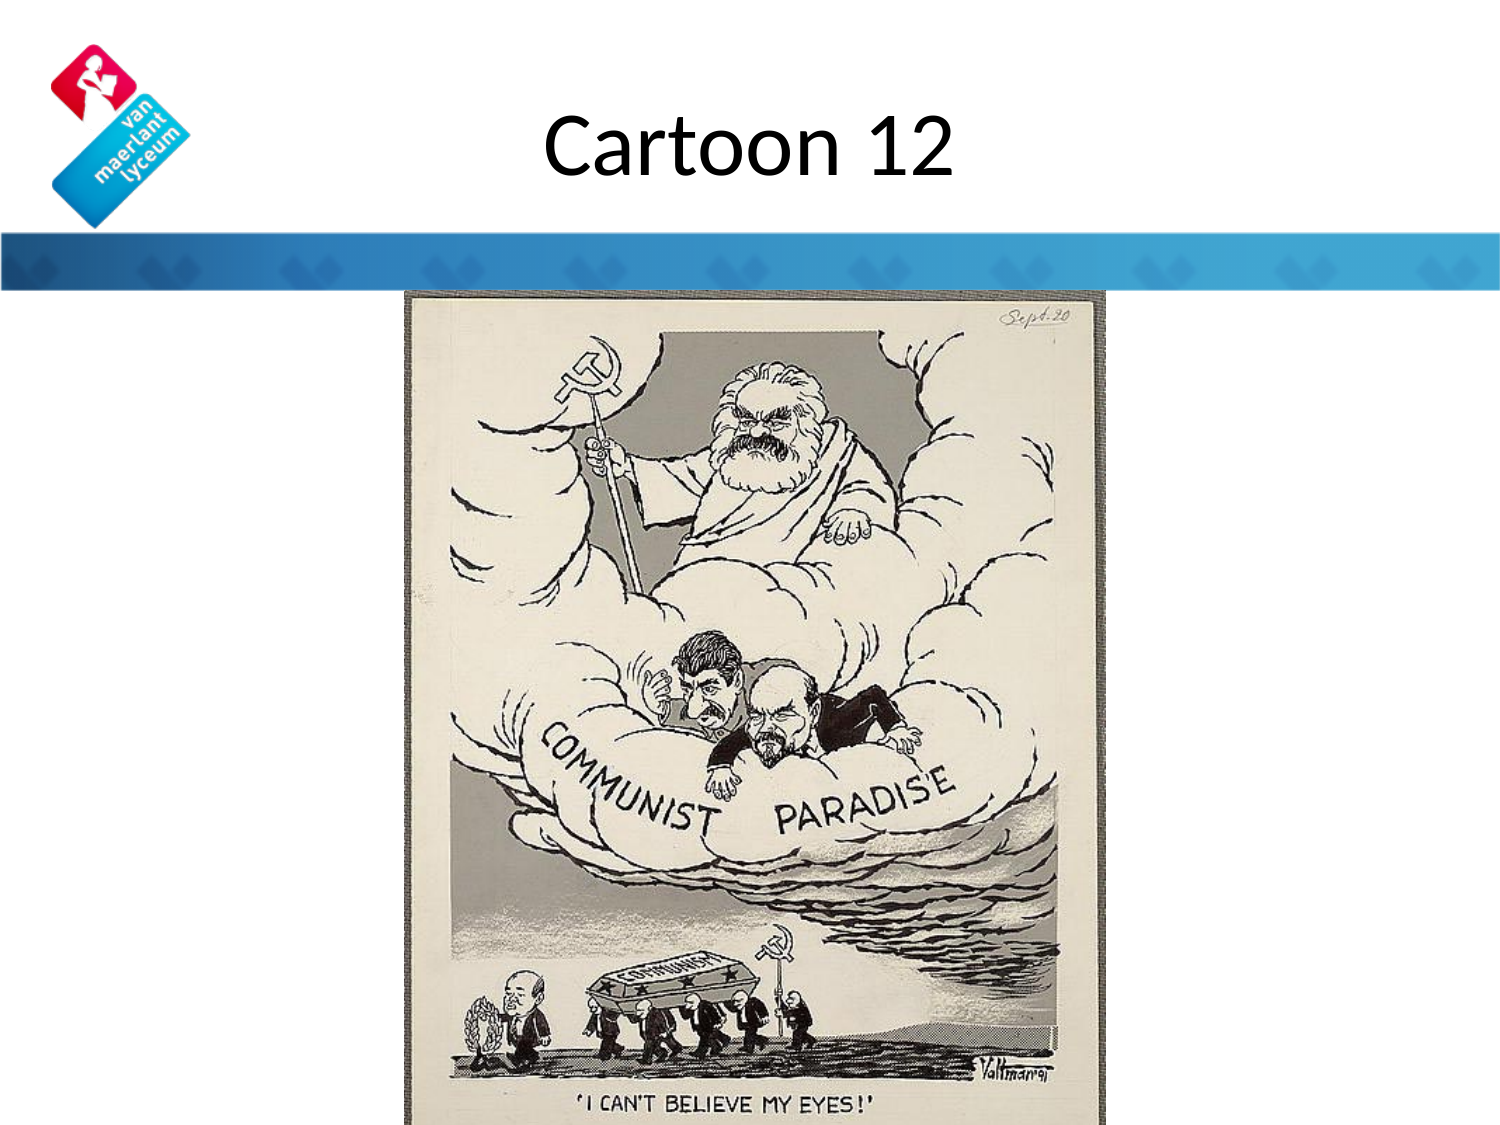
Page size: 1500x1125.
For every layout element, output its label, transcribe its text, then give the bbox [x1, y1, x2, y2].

title Cartoon 12 [785, 45, 1425, 232]
title Cartoon 12 [193, 45, 715, 232]
picture [2, 0, 1499, 1125]
picture [51, 44, 192, 231]
